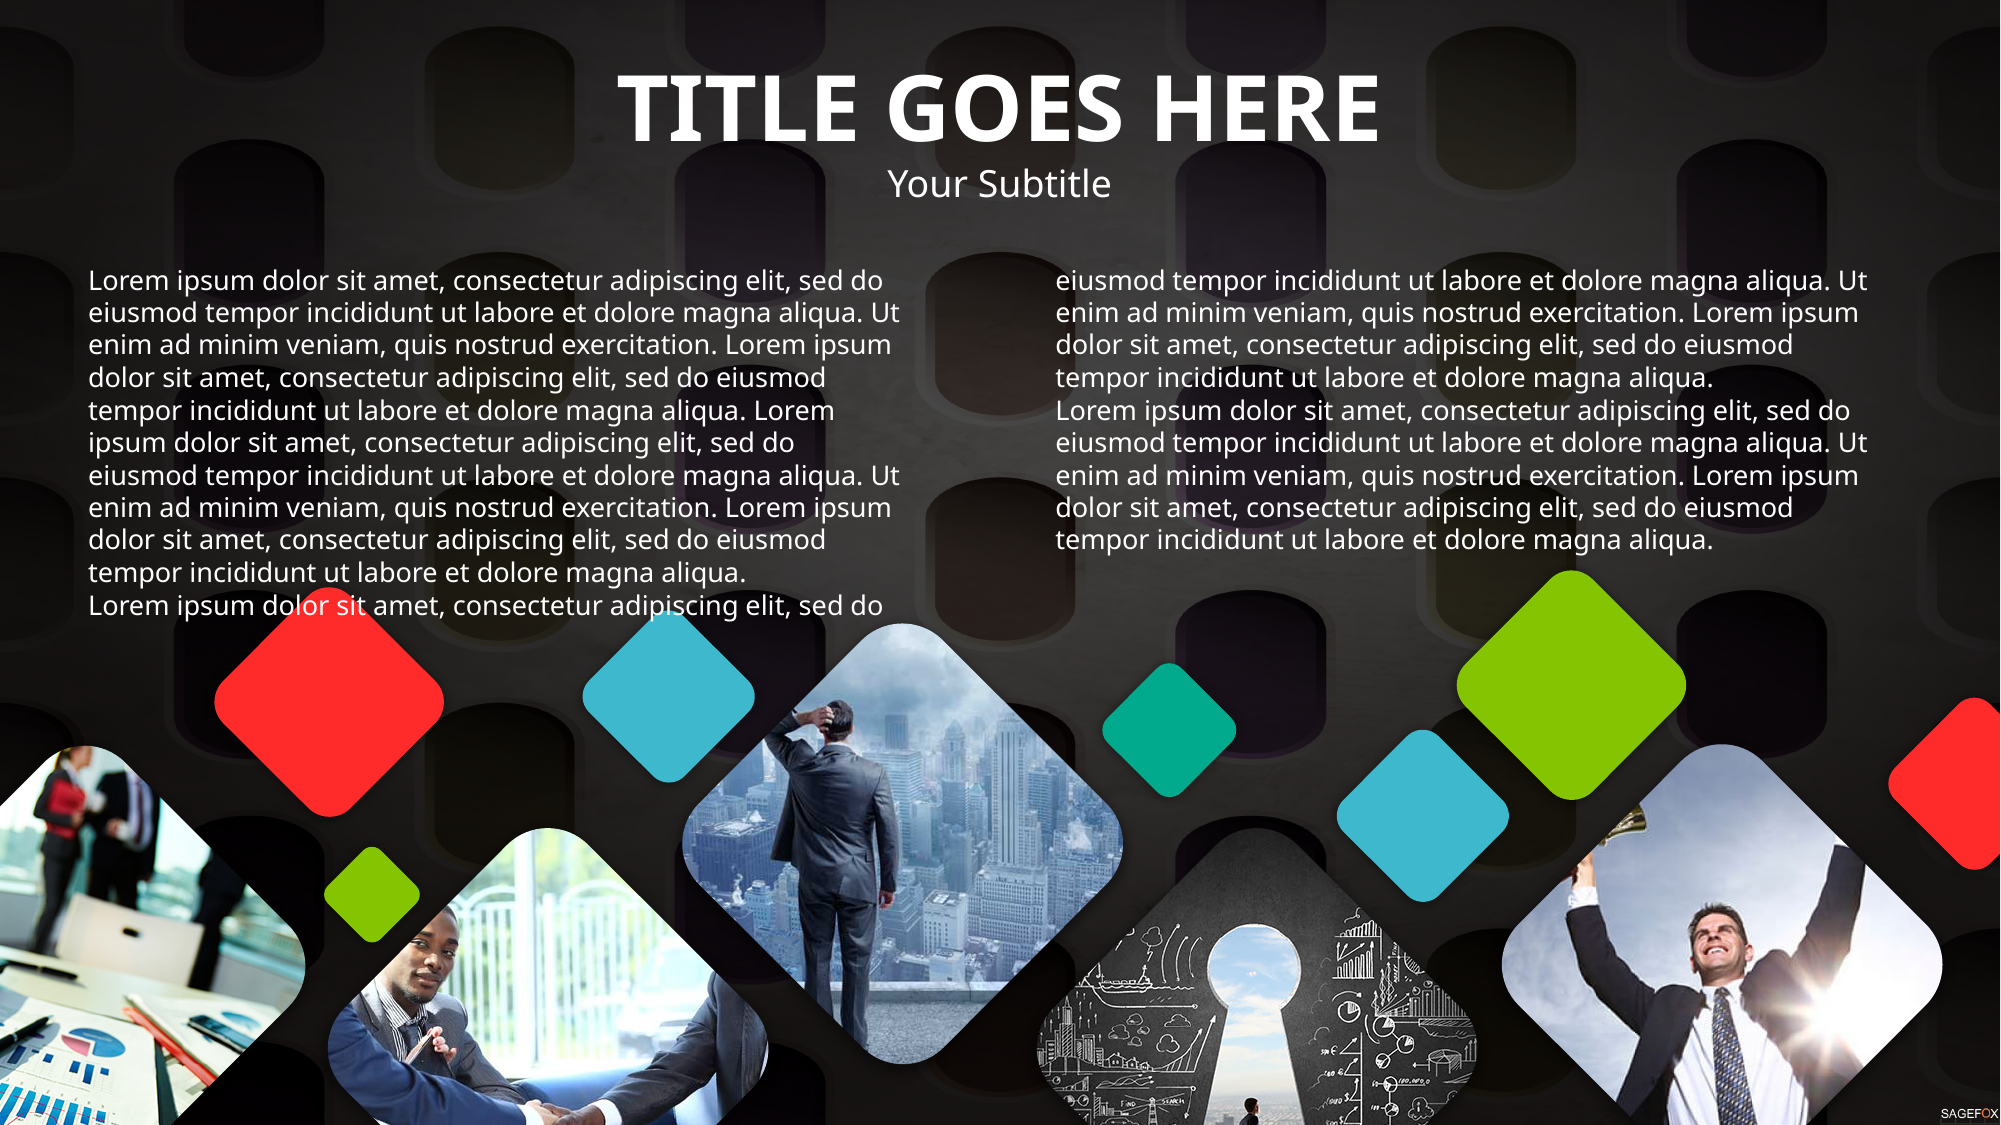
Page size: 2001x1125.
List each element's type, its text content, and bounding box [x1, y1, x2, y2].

text_box [213, 643, 445, 818]
text_box [323, 845, 421, 944]
text_box [0, 744, 307, 1125]
text_box [326, 827, 770, 1125]
text_box [1101, 662, 1238, 799]
text_box TITLE GOES HERE Your Subtitle [548, 42, 1452, 212]
text_box [1500, 743, 1944, 1125]
text_box Lorem ipsum dolor sit amet, consectetur adipiscing elit, sed do eiusmod tempor incididunt ut labore et dolore magna aliqua. Ut enim ad minim veniam, quis nostrud exercitation. Lorem ipsum dolor sit amet, consectetur adipiscing elit, sed do eiusmod tempor incididunt ut labore et dolore magna aliqua. Lorem ipsum dolor sit amet, consectetur adipiscing elit, sed do eiusmod tempor incididunt ut labore et dolore magna aliqua. Ut enim ad minim veniam, quis nostrud exercitation. Lorem ipsum dolor sit amet, consectetur adipiscing elit, sed do eiusmod tempor incididunt ut labore et dolore magna aliqua. Lorem ipsum dolor sit amet, consectetur adipiscing elit, sed do eiusmod tempor incididunt ut labore et dolore magna aliqua. Ut enim ad minim veniam, quis nostrud exercitation. Lorem ipsum dolor sit amet, consectetur adipiscing elit, sed do eiusmod tempor incididunt ut labore et dolore magna aliqua. Lorem ipsum dolor sit amet, consectetur adipiscing elit, sed do eiusmod tempor incididunt ut labore et dolore magna aliqua. Ut enim ad minim veniam, quis nostrud exercitation. Lorem ipsum dolor sit amet, consectetur adipiscing elit, sed do eiusmod tempor incididunt ut labore et dolore magna aliqua. [73, 255, 1888, 643]
text_box [1035, 827, 1479, 1125]
picture [0, 0, 2001, 1125]
text_box [1887, 696, 2000, 871]
text_box [681, 643, 1125, 1066]
text_box [581, 643, 756, 784]
text_box [1455, 643, 1688, 801]
text_box [1335, 728, 1510, 903]
